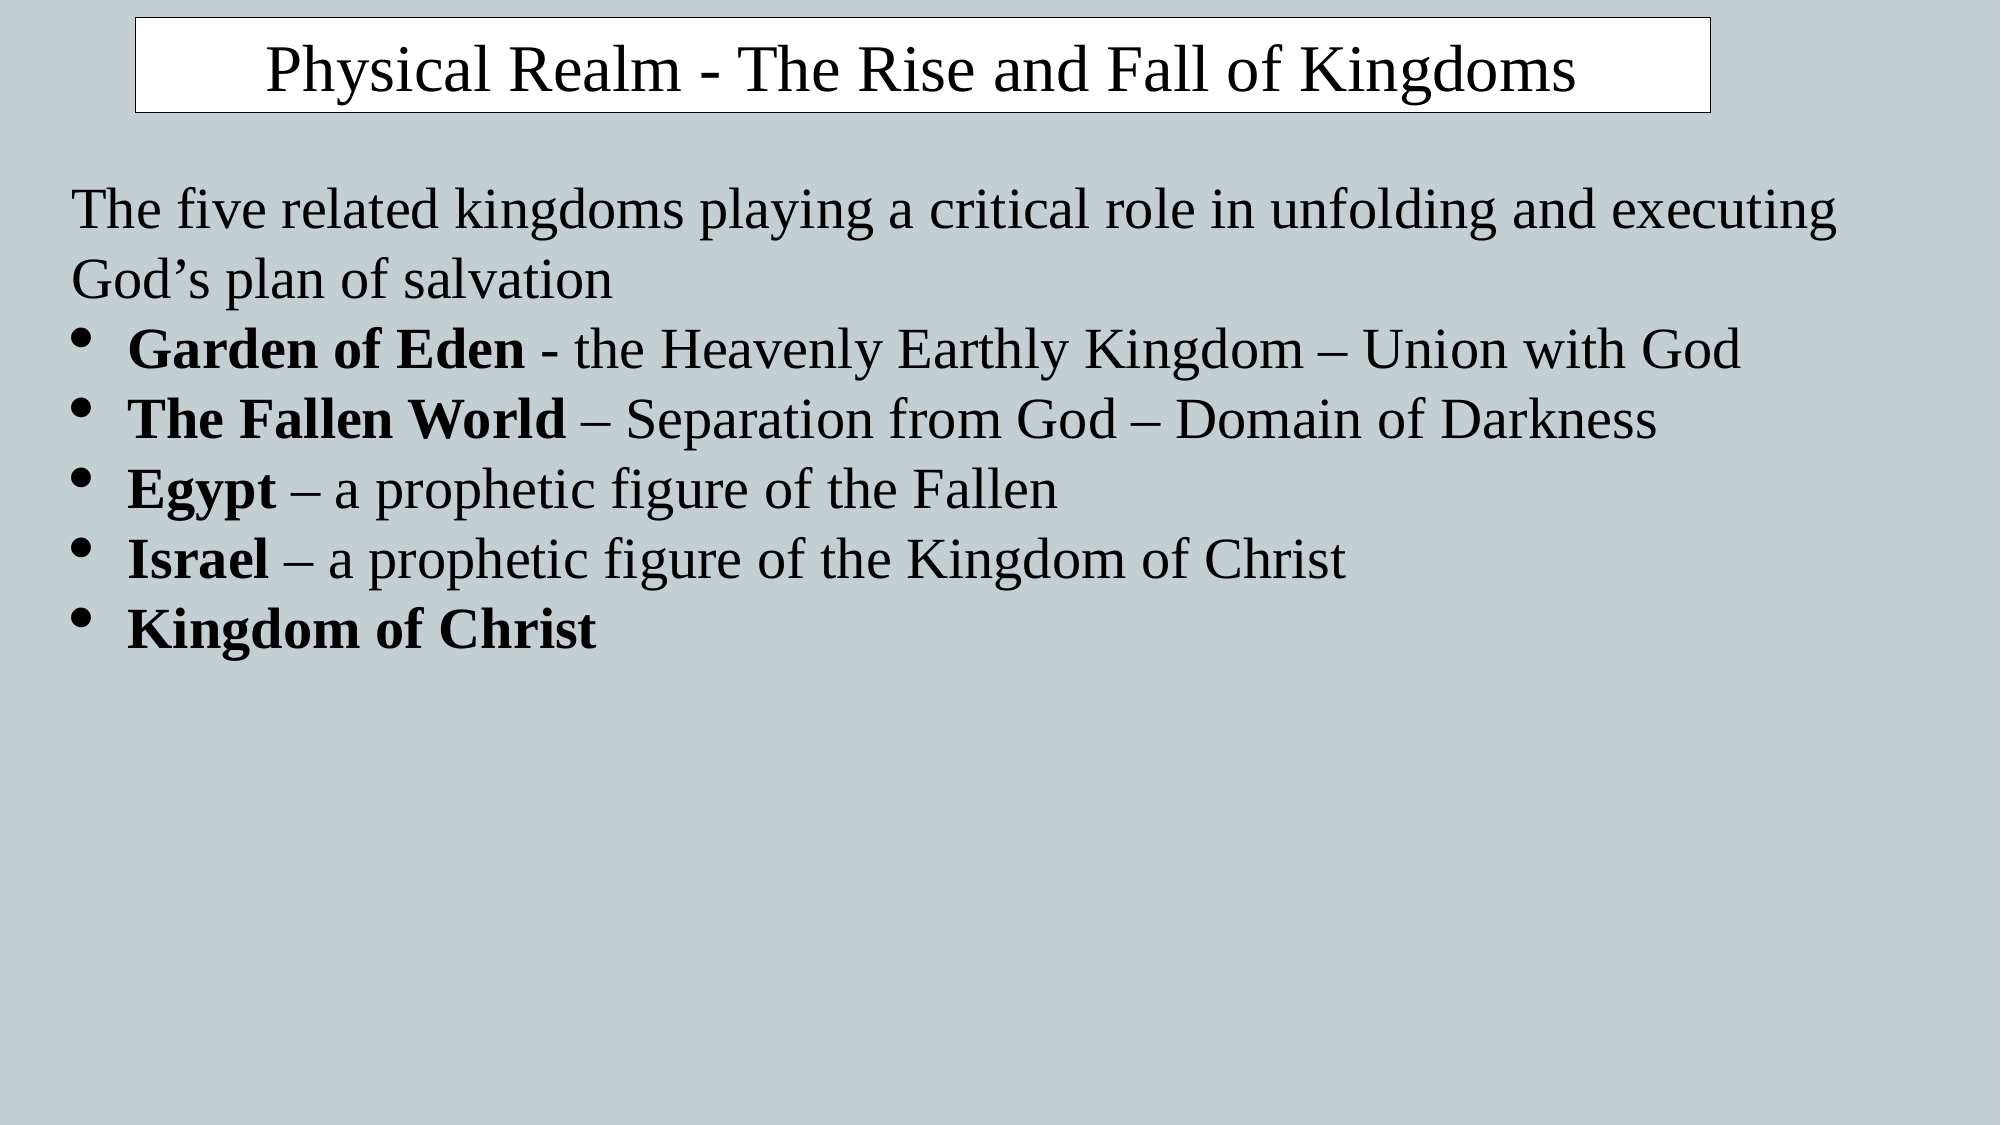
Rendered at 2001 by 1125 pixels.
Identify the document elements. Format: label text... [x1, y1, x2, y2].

text_box The five related kingdoms playing a critical role in unfolding and executing God’s plan of salvation Garden of Eden - the Heavenly Earthly Kingdom – Union with God The Fallen World – Separation from God – Domain of Darkness Egypt – a prophetic figure of the Fallen Israel – a prophetic figure of the Kingdom of Christ Kingdom of Christ [56, 162, 1916, 738]
text_box Physical Realm - The Rise and Fall of Kingdoms [135, 17, 1711, 113]
